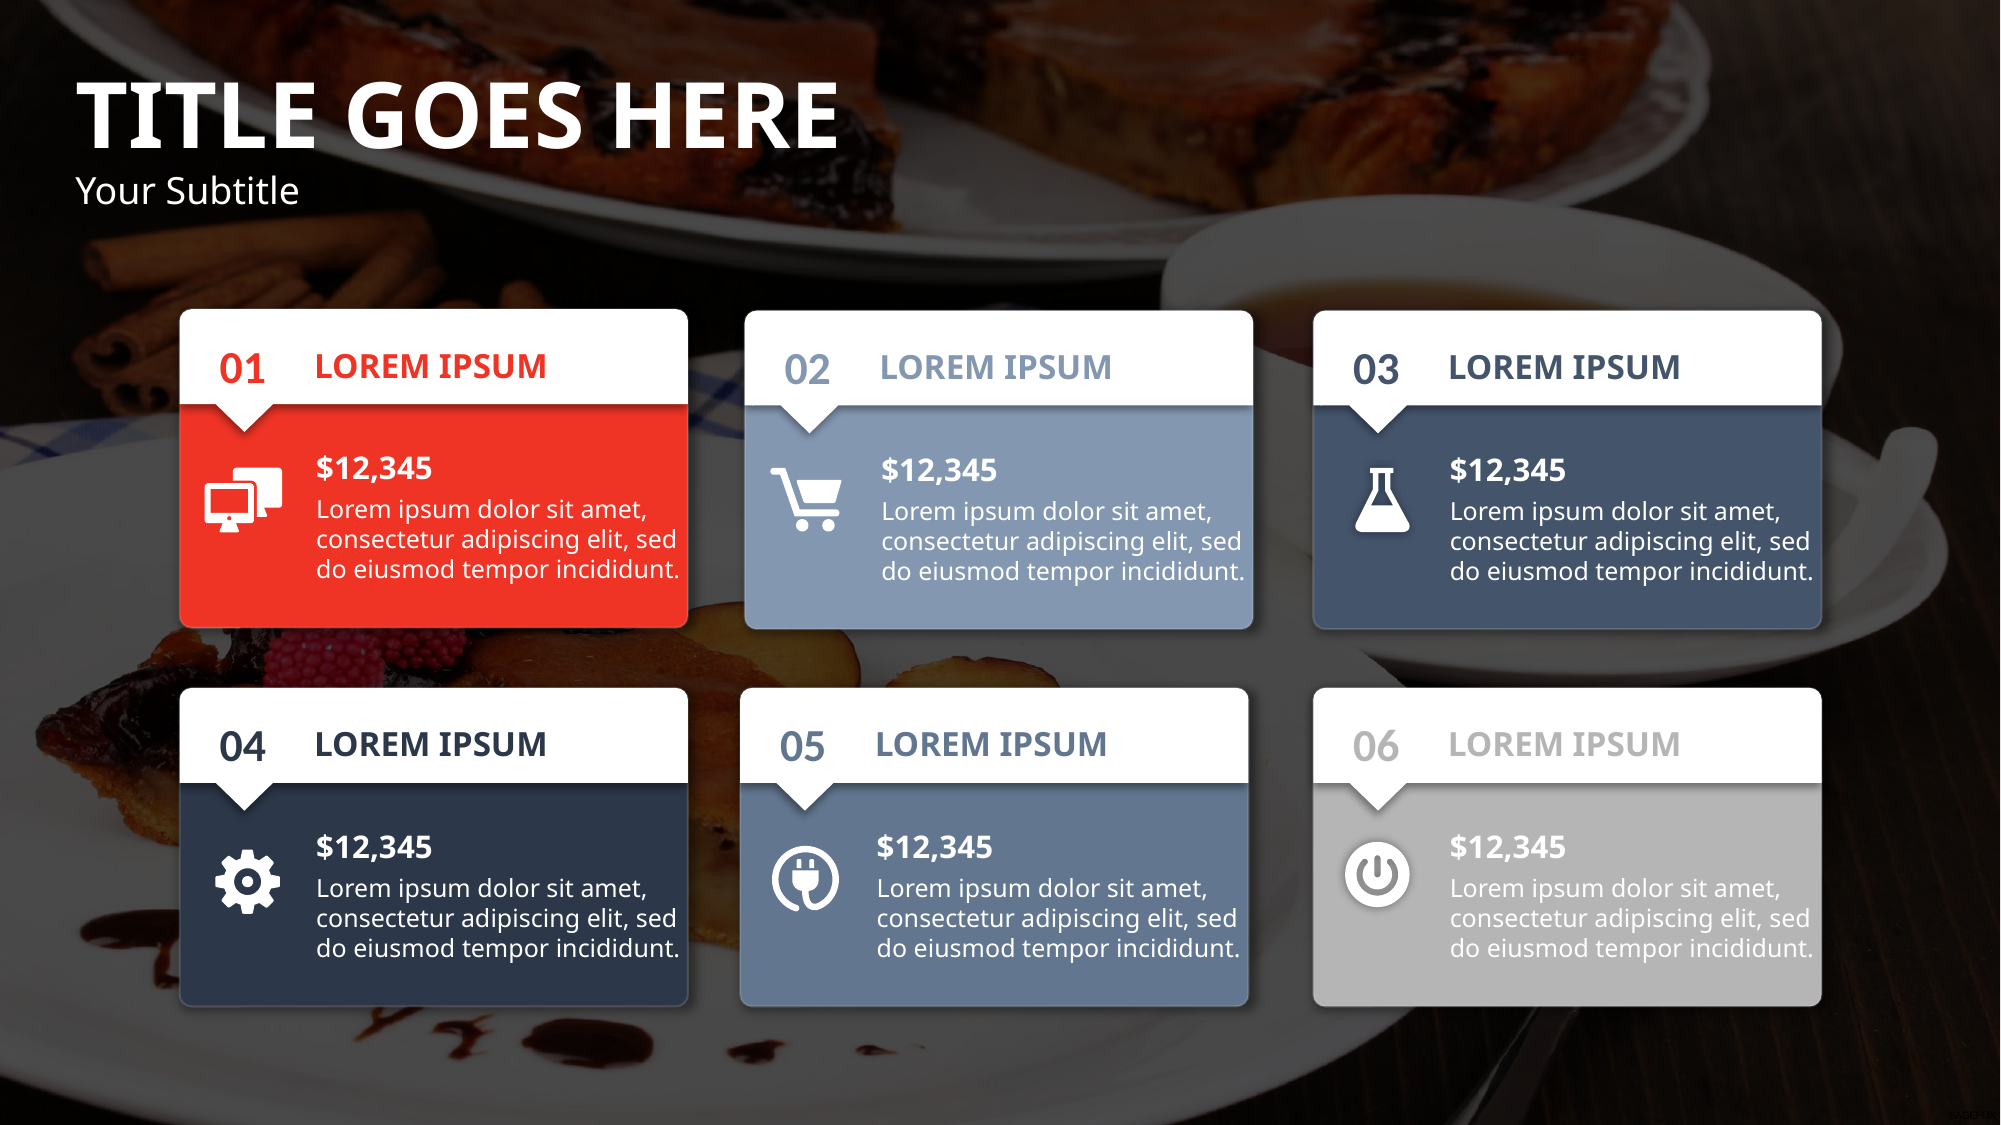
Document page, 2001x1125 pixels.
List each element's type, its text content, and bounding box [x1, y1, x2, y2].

text_box [743, 412, 1255, 631]
text_box $12,345 Lorem ipsum dolor sit amet, consectetur adipiscing elit, sed do eiusmod tempor incididunt. [1435, 442, 1831, 593]
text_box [1313, 310, 1822, 434]
text_box [1355, 467, 1410, 533]
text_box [740, 687, 1249, 811]
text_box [204, 467, 283, 533]
text_box $12,345 Lorem ipsum dolor sit amet, consectetur adipiscing elit, sed do eiusmod tempor incididunt. [861, 819, 1258, 970]
text_box [1312, 792, 1823, 1008]
text_box [739, 791, 1250, 1008]
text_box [744, 310, 1254, 434]
text_box $12,345 Lorem ipsum dolor sit amet, consectetur adipiscing elit, sed do eiusmod tempor incididunt. [301, 819, 698, 970]
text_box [1313, 687, 1822, 811]
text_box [215, 849, 280, 914]
text_box $12,345 Lorem ipsum dolor sit amet, consectetur adipiscing elit, sed do eiusmod tempor incididunt. [866, 442, 1263, 593]
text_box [770, 467, 842, 532]
text_box $12,345 Lorem ipsum dolor sit amet, consectetur adipiscing elit, sed do eiusmod tempor incididunt. [301, 441, 698, 592]
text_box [179, 309, 688, 432]
picture [0, 0, 2001, 1125]
text_box [178, 413, 689, 629]
text_box [178, 792, 689, 1008]
text_box [1345, 841, 1410, 908]
text_box TITLE GOES HERE Your Subtitle [60, 49, 1036, 220]
text_box $12,345 Lorem ipsum dolor sit amet, consectetur adipiscing elit, sed do eiusmod tempor incididunt. [1435, 819, 1831, 970]
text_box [771, 845, 839, 912]
text_box [1312, 413, 1823, 631]
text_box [179, 687, 688, 811]
